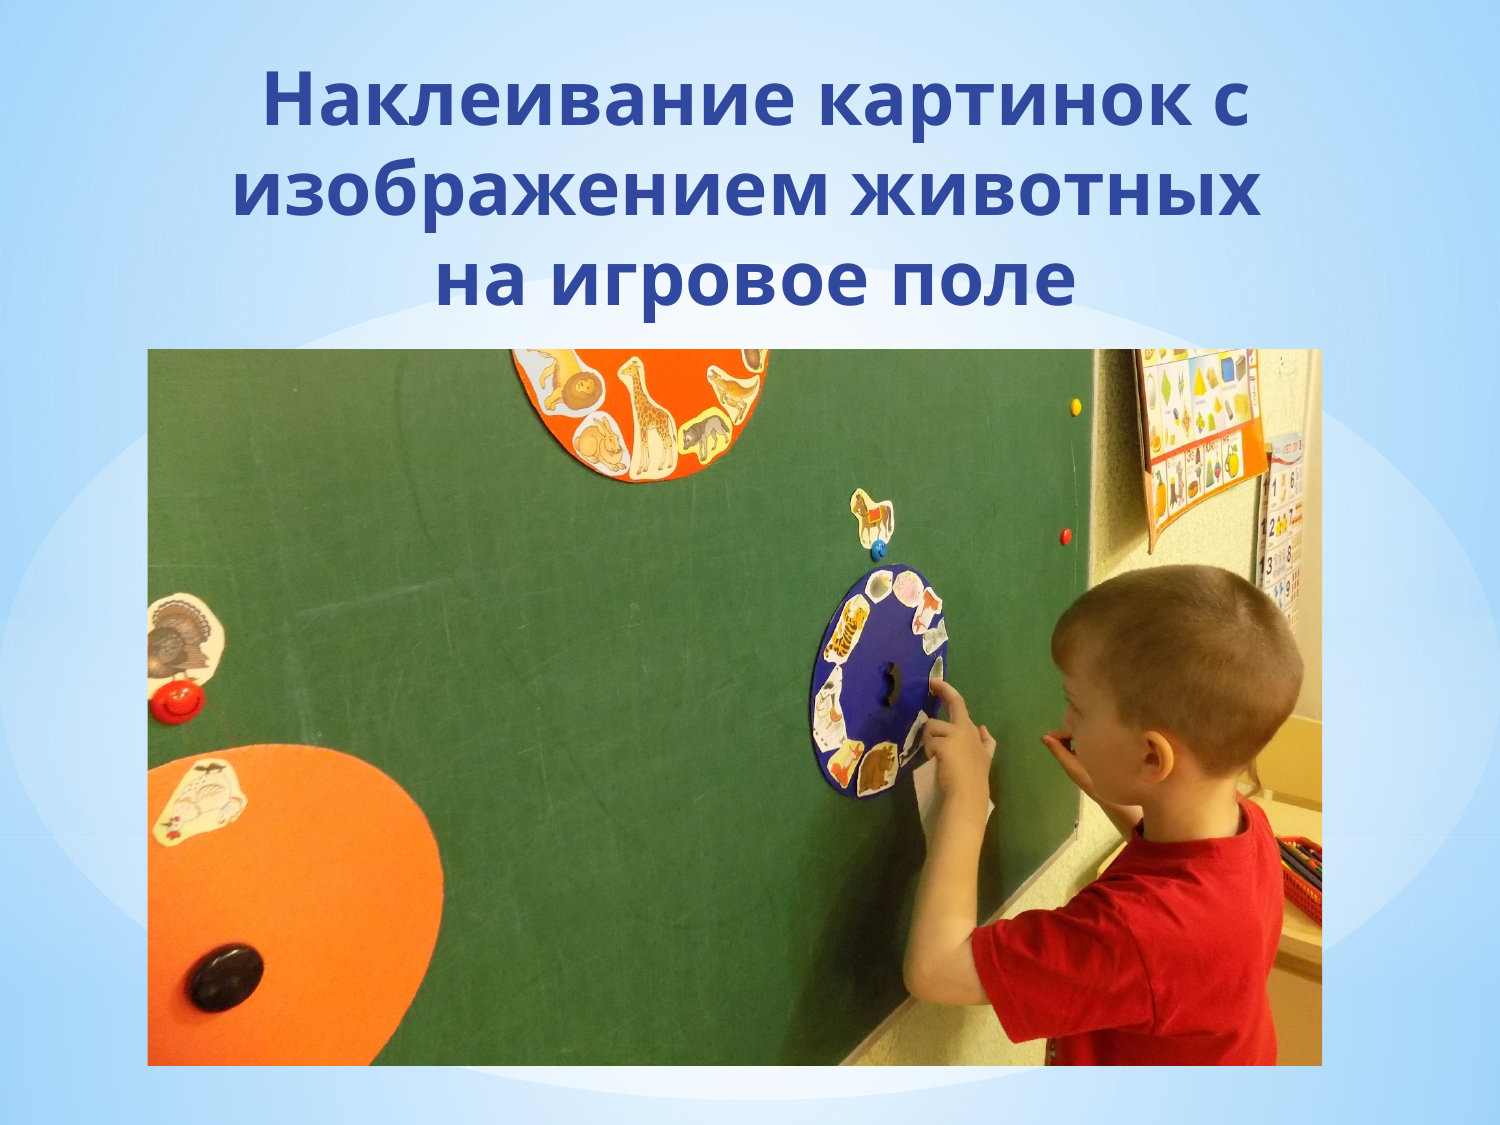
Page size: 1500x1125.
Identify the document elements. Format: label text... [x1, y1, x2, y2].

picture [147, 349, 1323, 1066]
title Наклеивание картинок с изображением животных на игровое поле [41, 42, 1471, 185]
